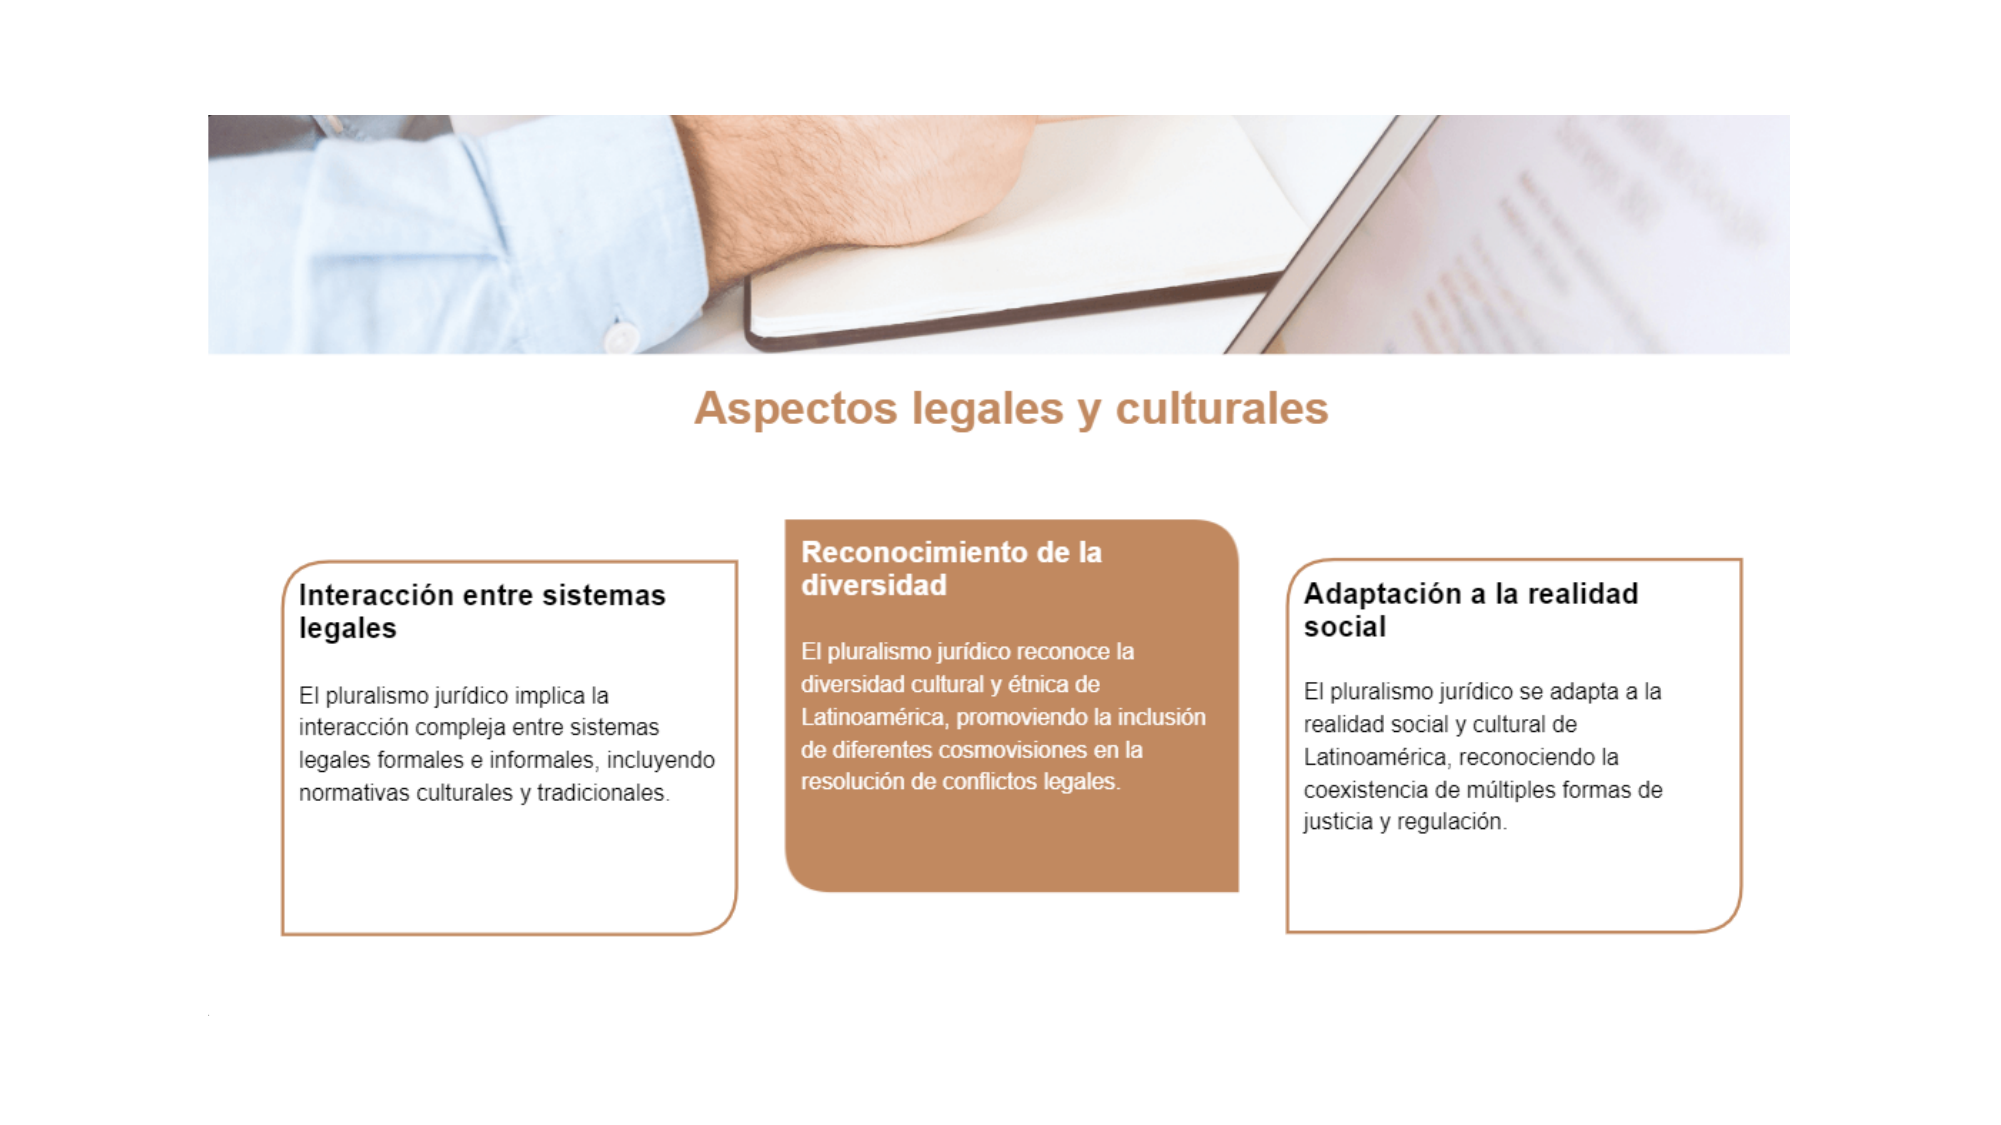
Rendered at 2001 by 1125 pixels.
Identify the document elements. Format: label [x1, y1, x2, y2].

picture [208, 115, 1790, 1016]
